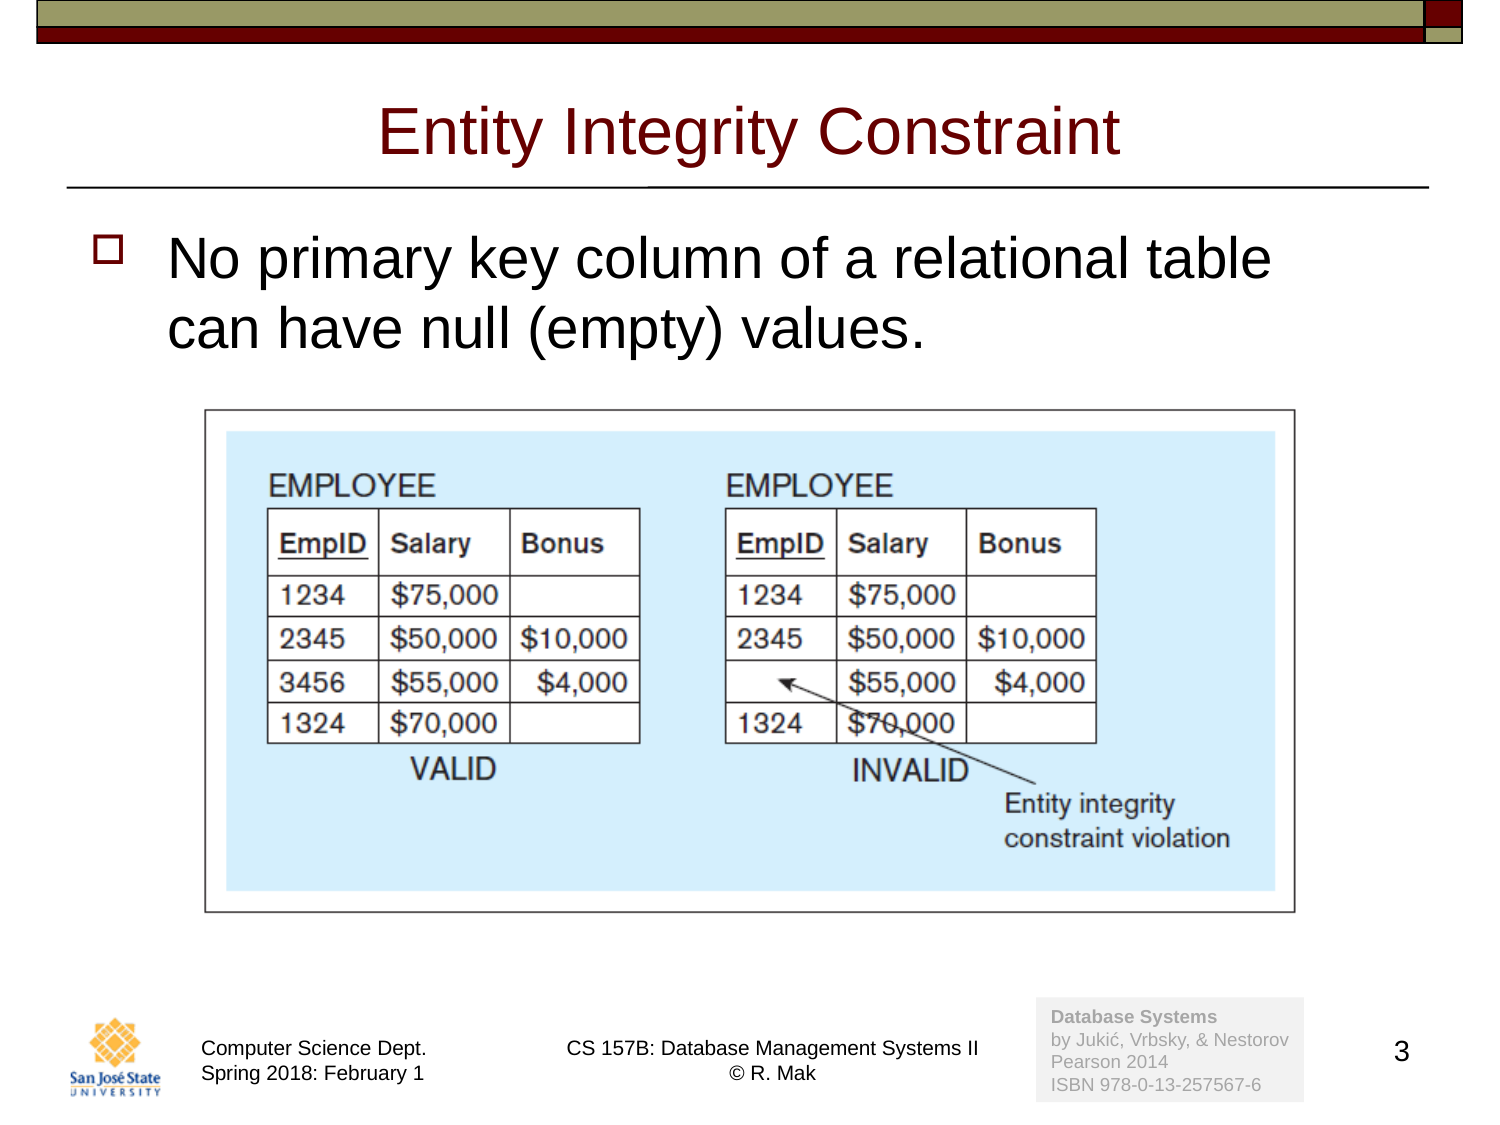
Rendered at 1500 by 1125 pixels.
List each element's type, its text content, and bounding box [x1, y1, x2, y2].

list No primary key column of a relational table can have null (empty) values. [75, 212, 1425, 368]
text_box Database Systems by Jukić, Vrbsky, & Nestorov Pearson 2014 ISBN 978-0-13-257567-6 [1036, 997, 1304, 1103]
picture [199, 397, 1302, 921]
slide_number 3 [1305, 1025, 1425, 1100]
picture [60, 1012, 166, 1112]
title Entity Integrity Constraint [75, 67, 1425, 175]
